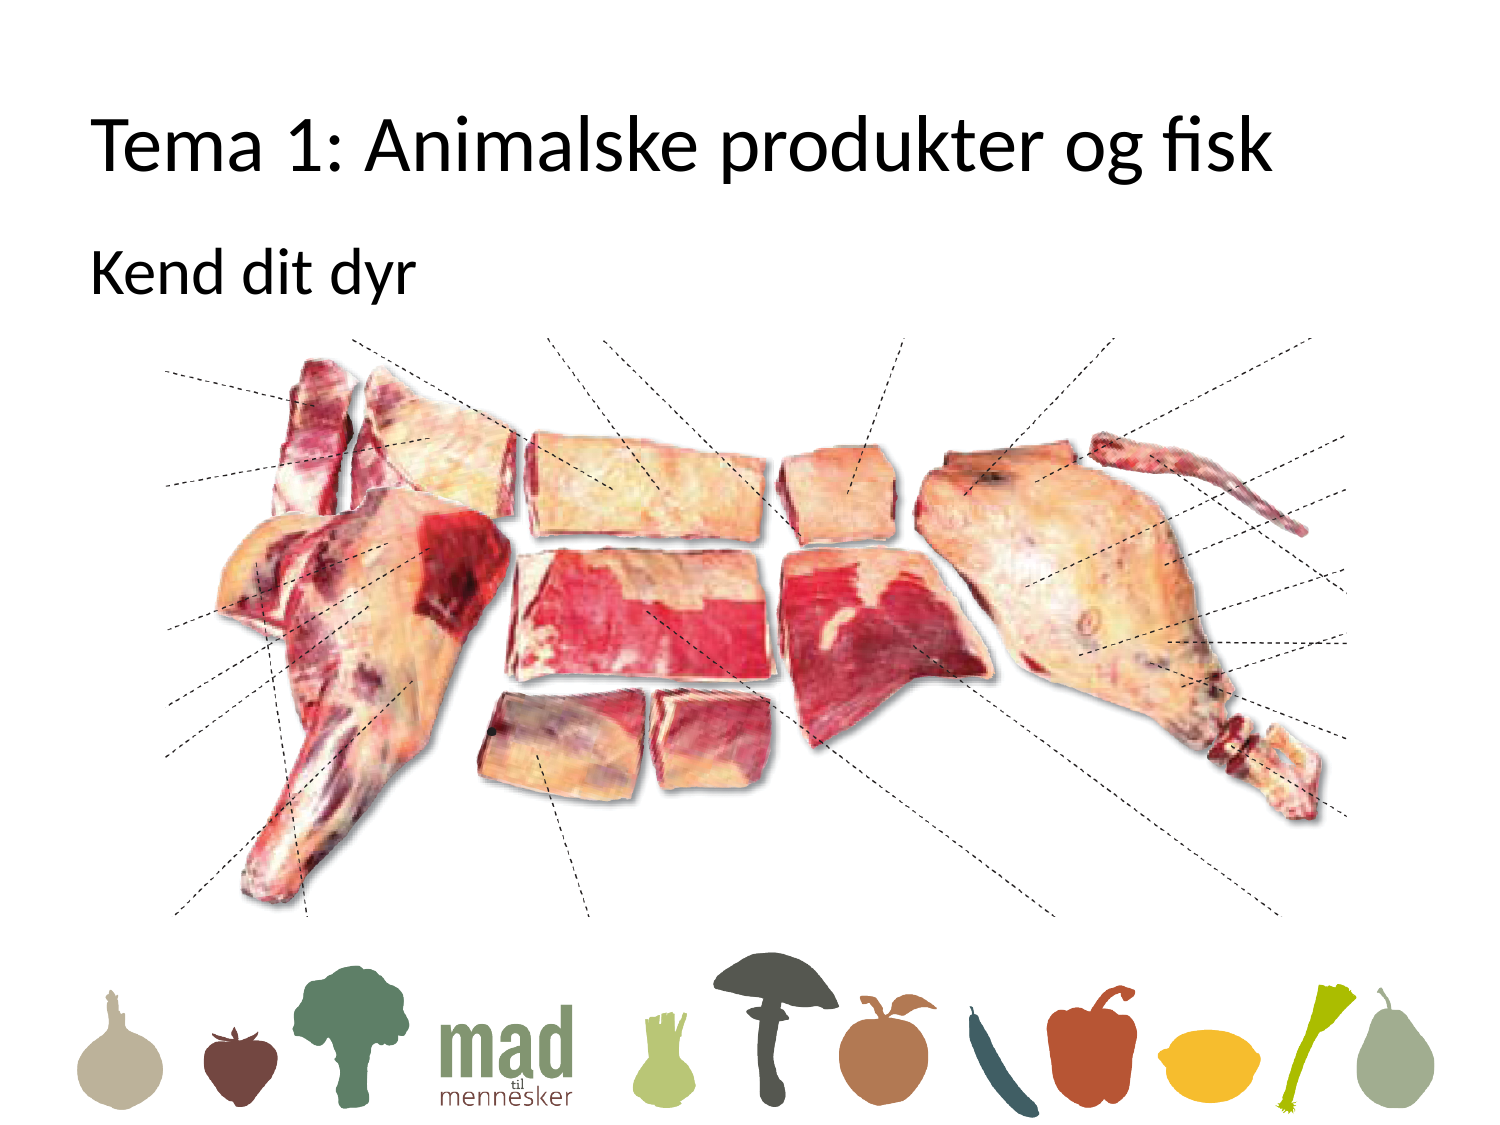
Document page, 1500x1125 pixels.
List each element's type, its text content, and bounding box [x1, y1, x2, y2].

list Kend dit dyr [75, 219, 1425, 951]
title Tema 1: Animalske produkter og fisk [75, 45, 1425, 219]
picture [76, 951, 1436, 1121]
picture [165, 337, 1347, 918]
